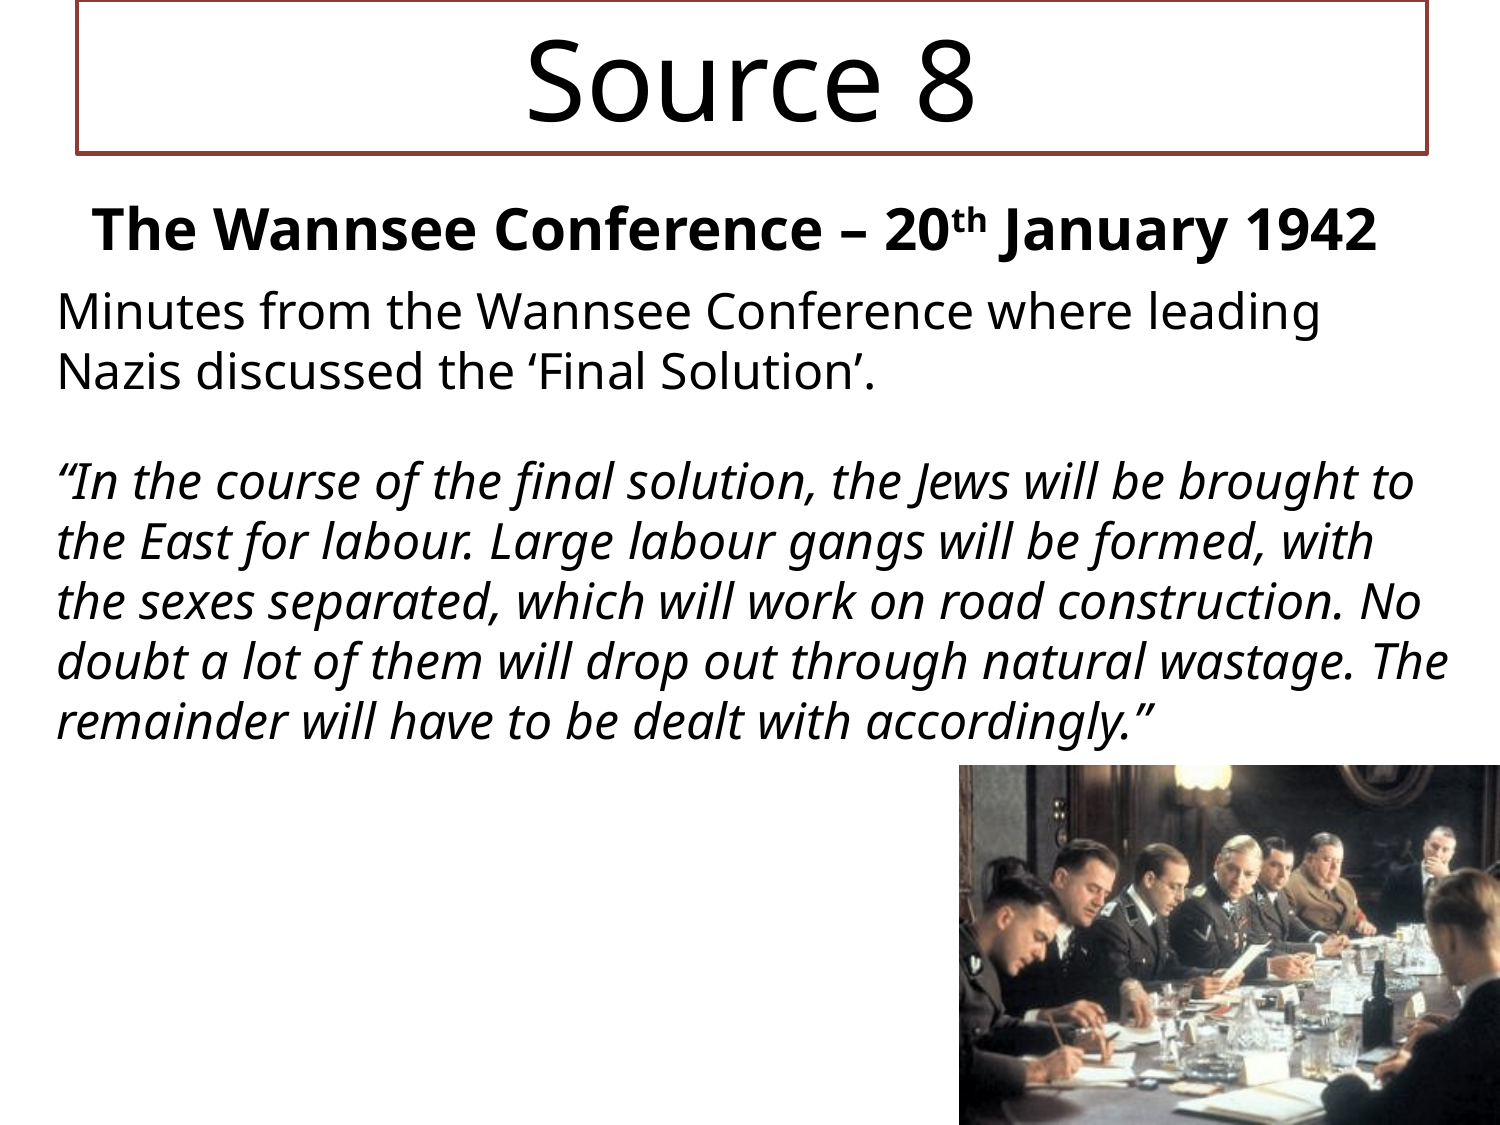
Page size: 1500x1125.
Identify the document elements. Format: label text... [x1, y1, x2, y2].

title Source 8 [75, 0, 1429, 156]
text_box The Wannsee Conference – 20th January 1942 [0, 184, 1500, 270]
picture [959, 765, 1500, 1125]
text_box Minutes from the Wannsee Conference where leading Nazis discussed the ‘Final Solution’. “In the course of the final solution, the Jews will be brought to the East for labour. Large labour gangs will be formed, with the sexes separated, which will work on road construction. No doubt a lot of them will drop out through natural wastage. The remainder will have to be dealt with accordingly.” [41, 271, 1471, 757]
